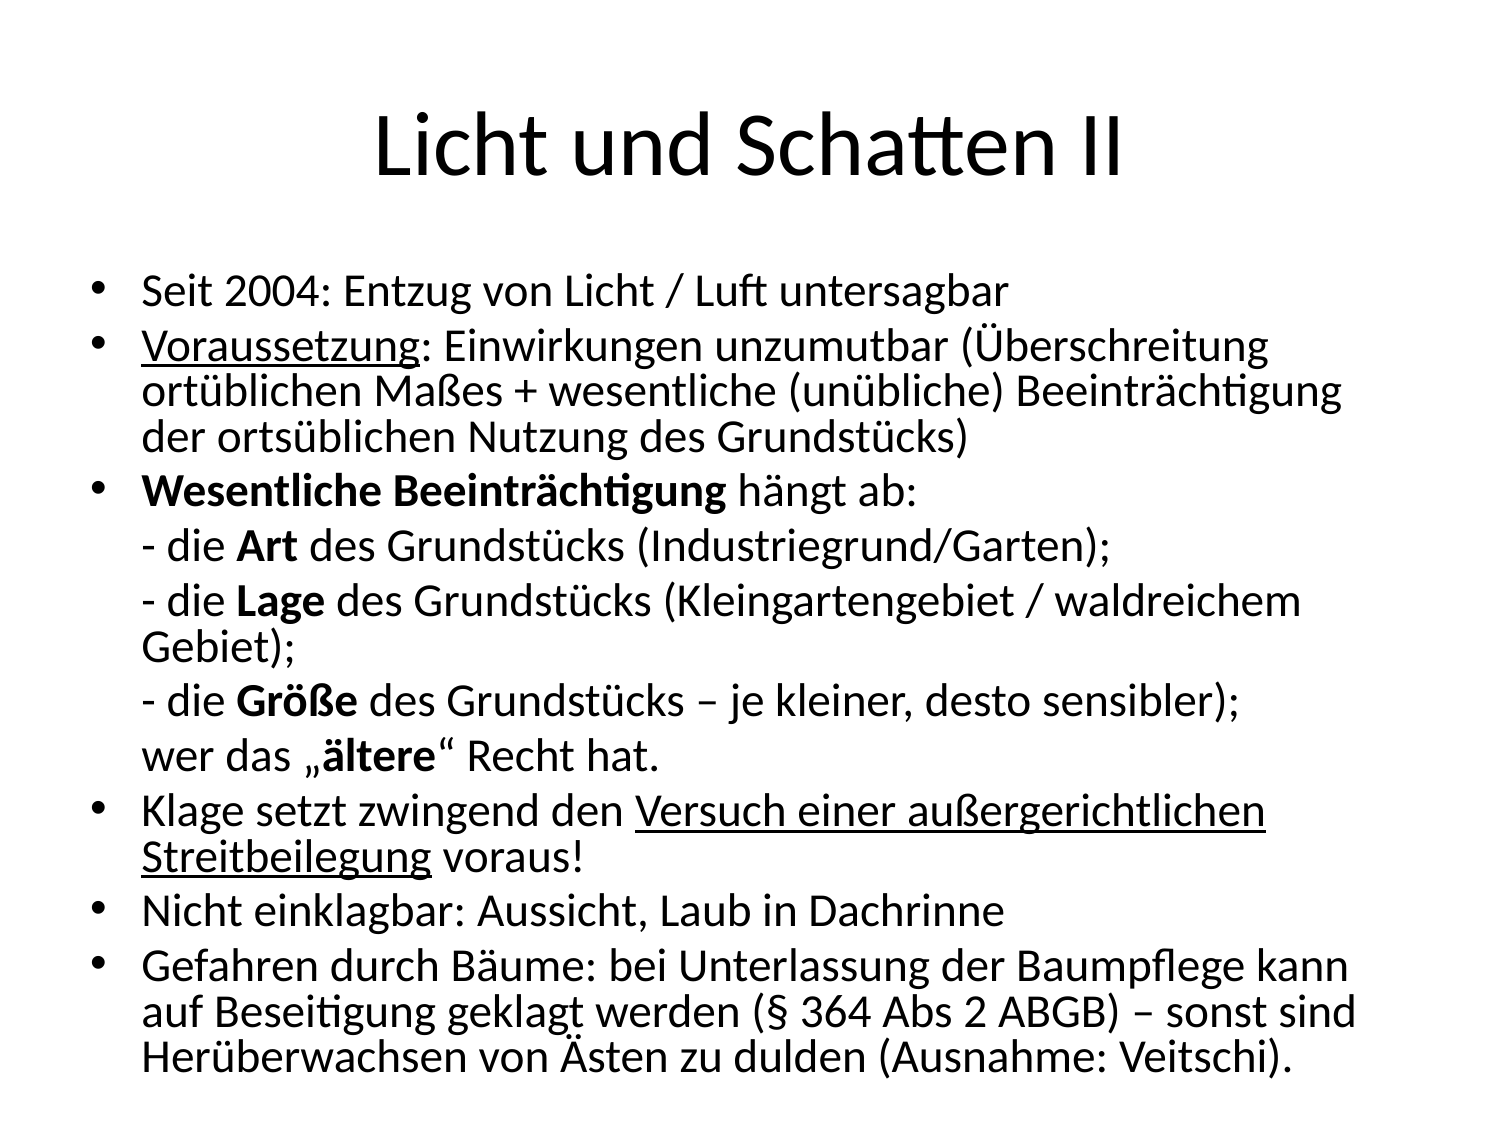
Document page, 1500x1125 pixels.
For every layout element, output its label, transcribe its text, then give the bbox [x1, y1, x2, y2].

list Seit 2004: Entzug von Licht / Luft untersagbar Voraussetzung: Einwirkungen unzumutbar (Überschreitung ortüblichen Maßes + wesentliche (unübliche) Beeinträchtigung der ortsüblichen Nutzung des Grundstücks) Wesentliche Beeinträchtigung hängt ab: - die Art des Grundstücks (Industriegrund/Garten); - die Lage des Grundstücks (Kleingartengebiet / waldreichem Gebiet); - die Größe des Grundstücks – je kleiner, desto sensibler); wer das „ältere“ Recht hat. Klage setzt zwingend den Versuch einer außergerichtlichen Streitbeilegung voraus! Nicht einklagbar: Aussicht, Laub in Dachrinne Gefahren durch Bäume: bei Unterlassung der Baumpflege kann auf Beseitigung geklagt werden (§ 364 Abs 2 ABGB) – sonst sind Herüberwachsen von Ästen zu dulden (Ausnahme: Veitschi). [75, 262, 1425, 1106]
title Licht und Schatten II [75, 45, 1425, 233]
